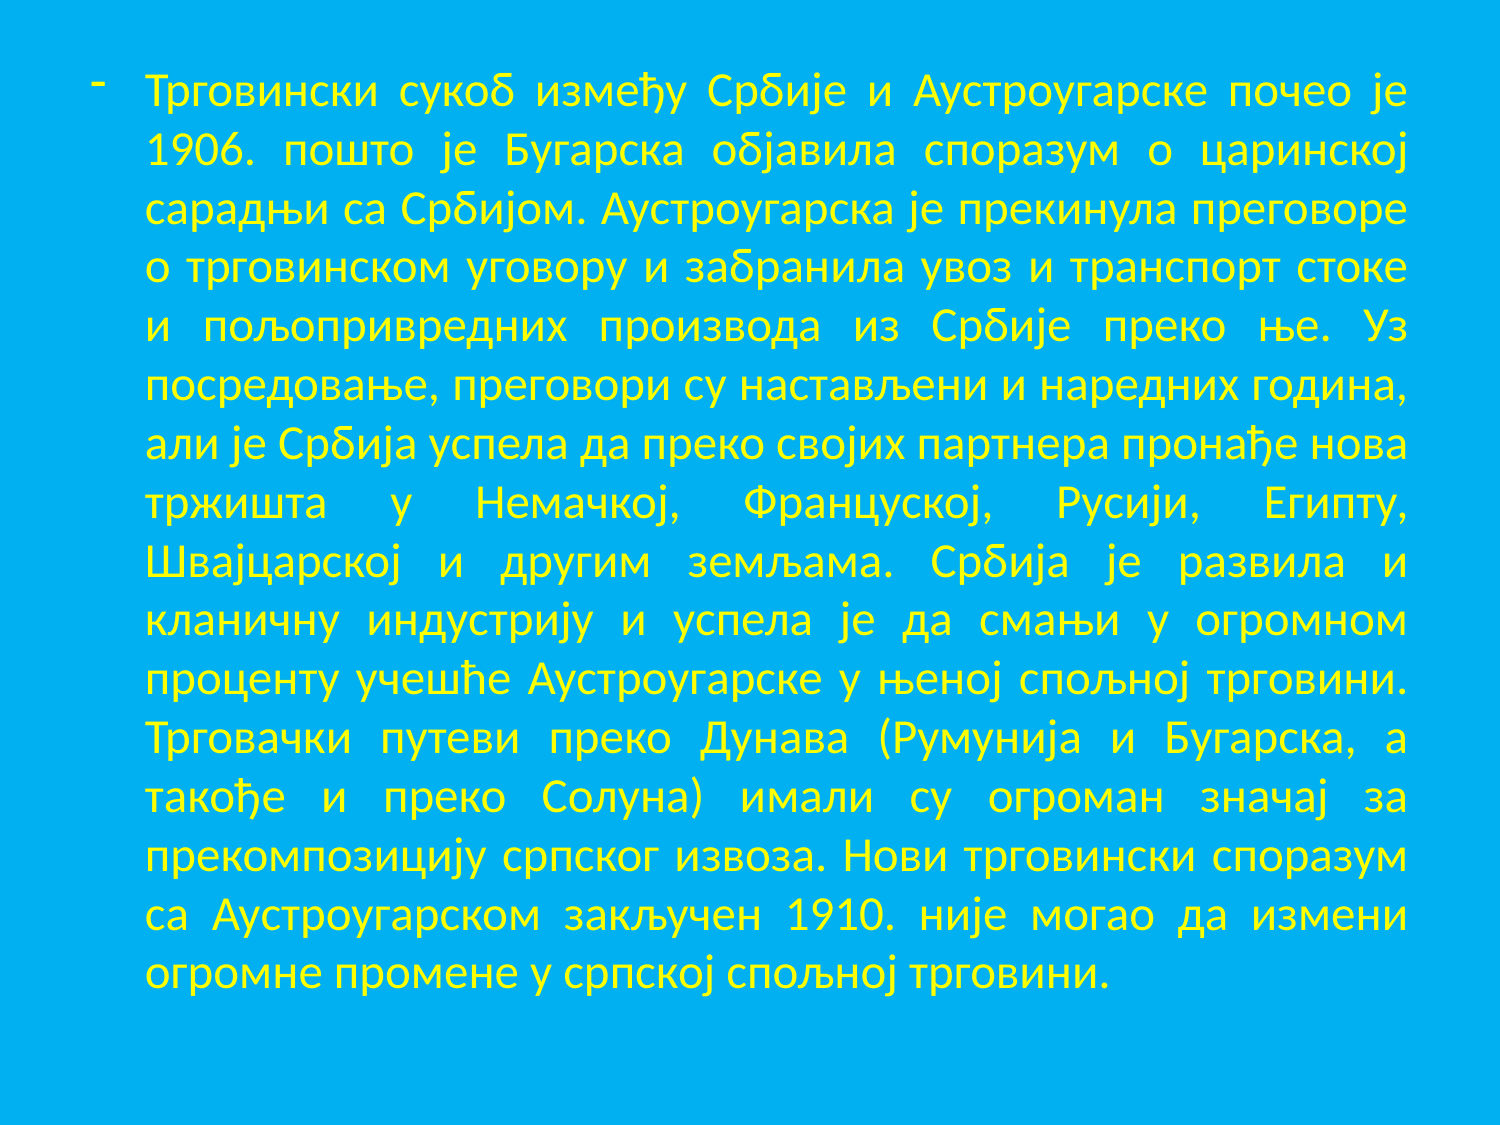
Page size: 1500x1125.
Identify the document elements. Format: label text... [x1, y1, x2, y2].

list Трговински сукоб између Србије и Аустроугарске почео је 1906. пошто је Бугарска објавила споразум о царинској сарадњи са Србијом. Аустроугарска је прекинула преговоре о трговинском уговору и забранила увоз и транспорт стоке и пољопривредних производа из Србије преко ње. Уз посредовање, преговори су настављени и наредних година, али је Србија успела да преко својих партнера пронађе нова тржишта у Немачкој, Француској, Русији, Египту, Швајцарској и другим земљама. Србија је развила и кланичну индустрију и успела је да смањи у огромном проценту учешће Аустроугарске у њеној спољној трговини. Трговачки путеви преко Дунава (Румунија и Бугарска, а такође и преко Солуна) имали су огроман значај за прекомпозицију српског извоза. Нови трговински споразум са Аустроугарском закључен 1910. није могао да измени огромне промене у српској спољној трговини. [75, 50, 1425, 1063]
